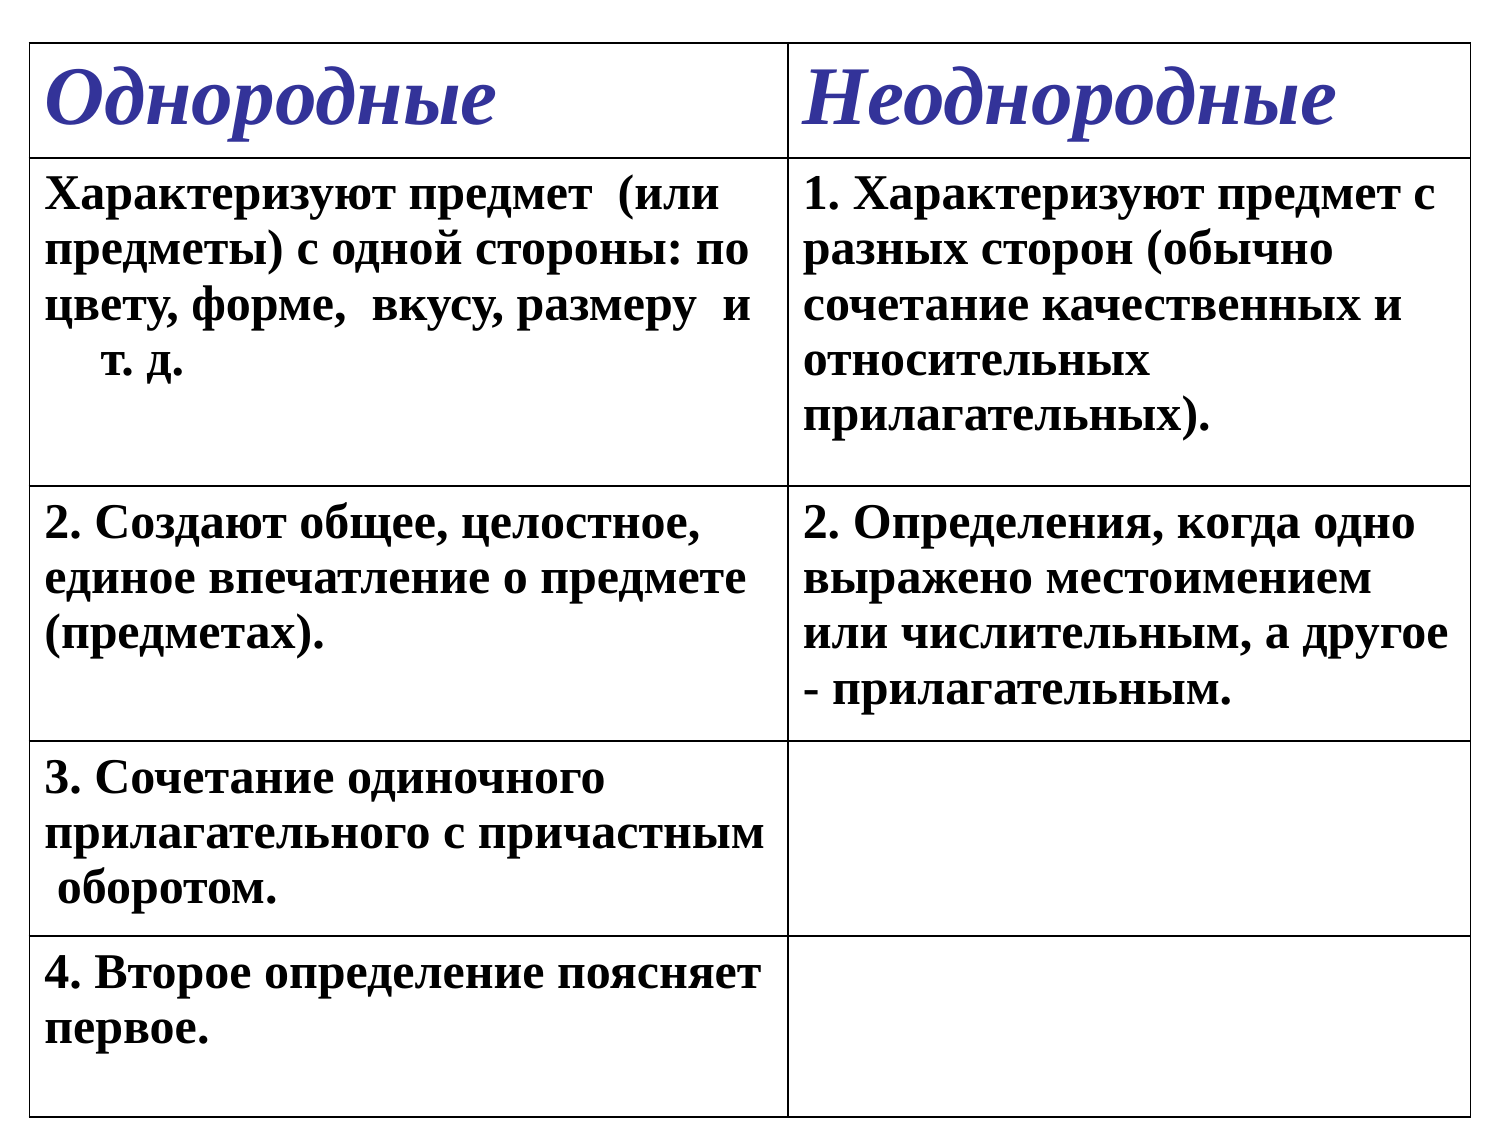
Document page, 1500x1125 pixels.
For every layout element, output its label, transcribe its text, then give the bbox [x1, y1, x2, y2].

table_header Однородные [30, 44, 787, 157]
table_cell 2. Создают общее, целостное, единое впечатление о предмете (предметах). [30, 487, 787, 740]
table_cell Характеризуют предмет (или предметы) с одной стороны: по цвету, форме, вкусу, размеру и т. д. [30, 159, 787, 485]
table_cell 4. Второе определение поясняет первое. [30, 937, 787, 1116]
table_cell [789, 742, 1470, 935]
table_cell 2. Определения, когда одно выражено местоимением или числительным, а другое - прилагательным. [789, 487, 1470, 740]
table_cell 1. Характеризуют предмет с разных сторон (обычно сочетание качественных и относительных прилагательных). [789, 159, 1470, 485]
table_cell 3. Сочетание одиночного прилагательного с причастным оборотом. [30, 742, 787, 935]
table_cell [789, 937, 1470, 1116]
table_header Неоднородные [789, 44, 1470, 157]
